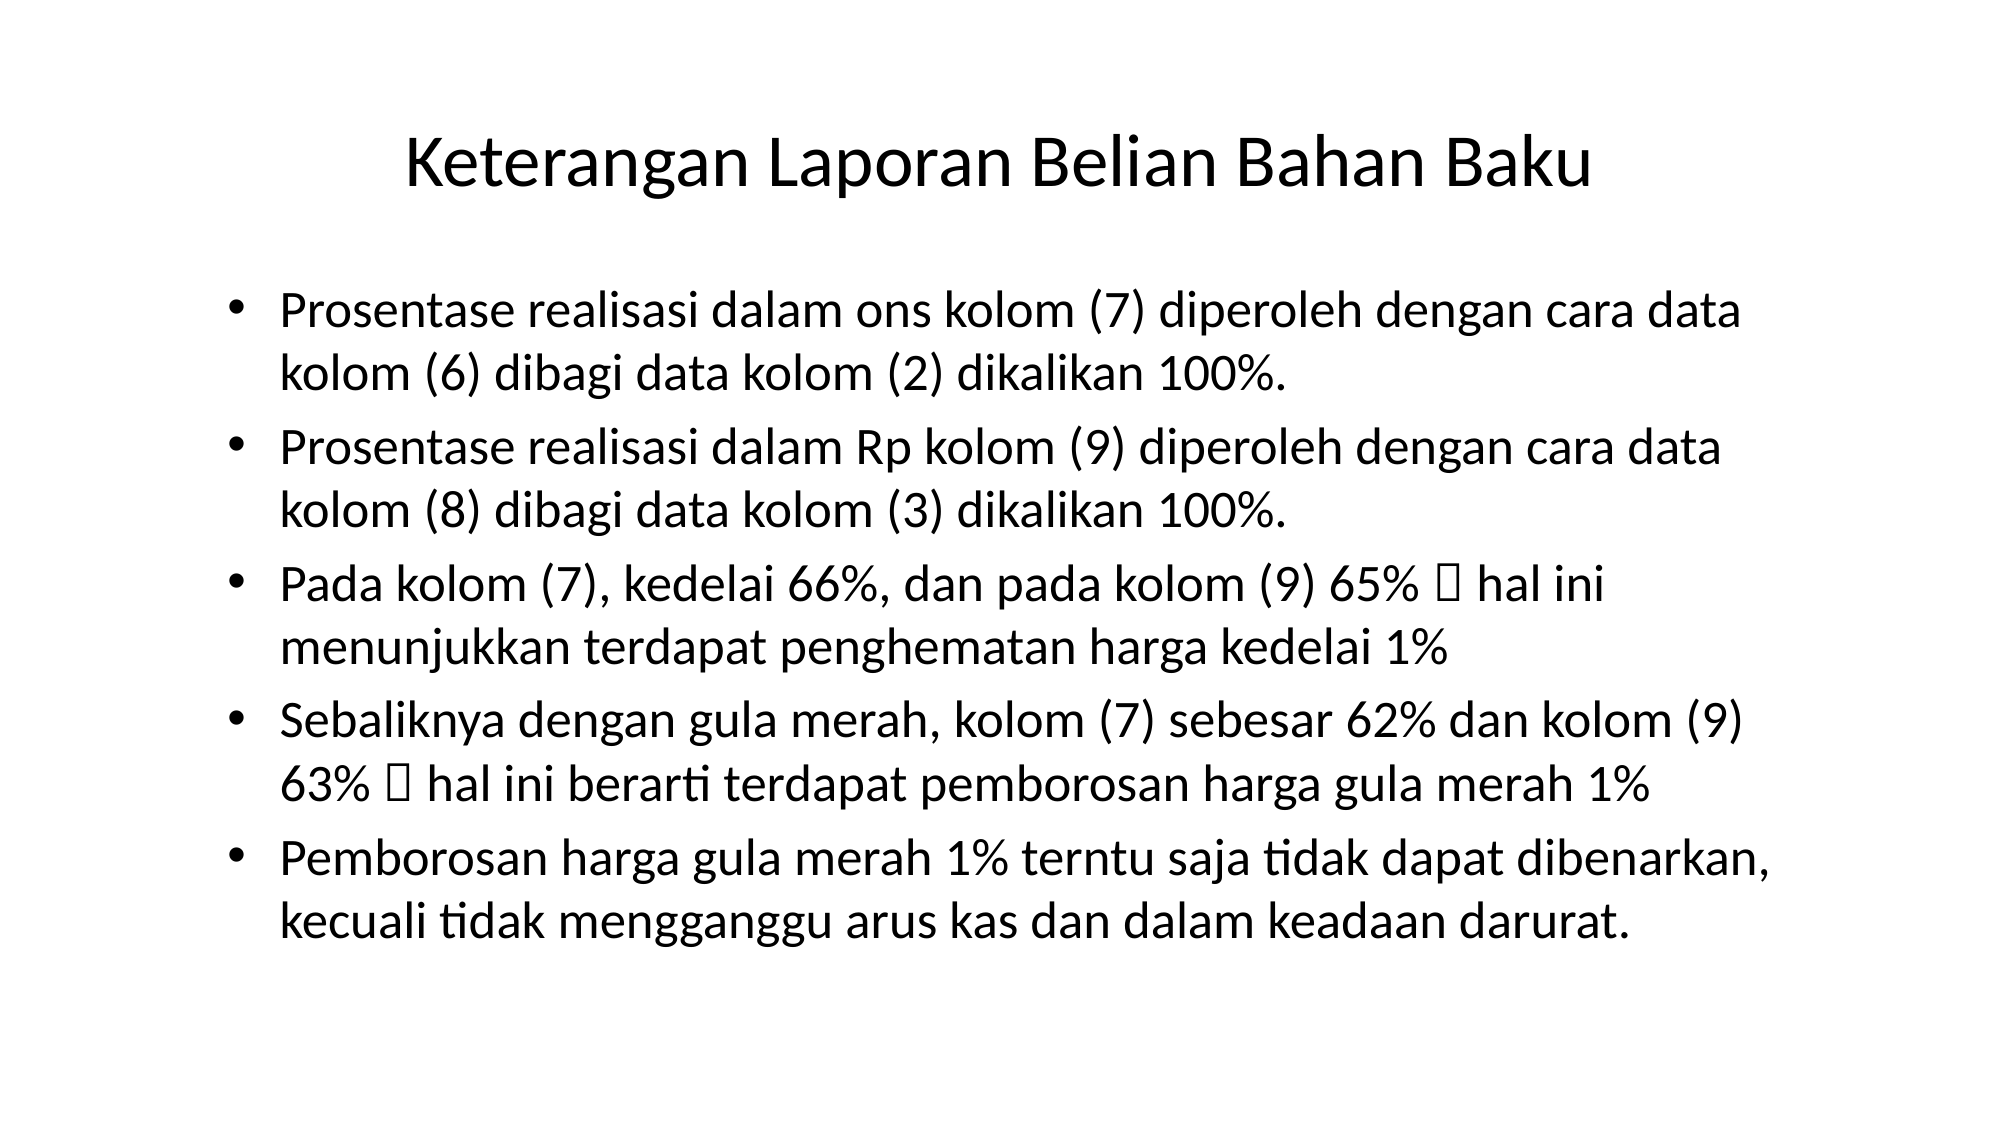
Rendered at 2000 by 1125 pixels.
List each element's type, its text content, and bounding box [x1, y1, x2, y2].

title Keterangan Laporan Belian Bahan Baku [212, 92, 1788, 220]
list Prosentase realisasi dalam ons kolom (7) diperoleh dengan cara data kolom (6) dibagi data kolom (2) dikalikan 100%. Prosentase realisasi dalam Rp kolom (9) diperoleh dengan cara data kolom (8) dibagi data kolom (3) dikalikan 100%. Pada kolom (7), kedelai 66%, dan pada kolom (9) 65%  hal ini menunjukkan terdapat penghematan harga kedelai 1% Sebaliknya dengan gula merah, kolom (7) sebesar 62% dan kolom (9) 63%  hal ini berarti terdapat pemborosan harga gula merah 1% Pemborosan harga gula merah 1% terntu saja tidak dapat dibenarkan, kecuali tidak mengganggu arus kas dan dalam keadaan darurat. [212, 267, 1788, 1013]
